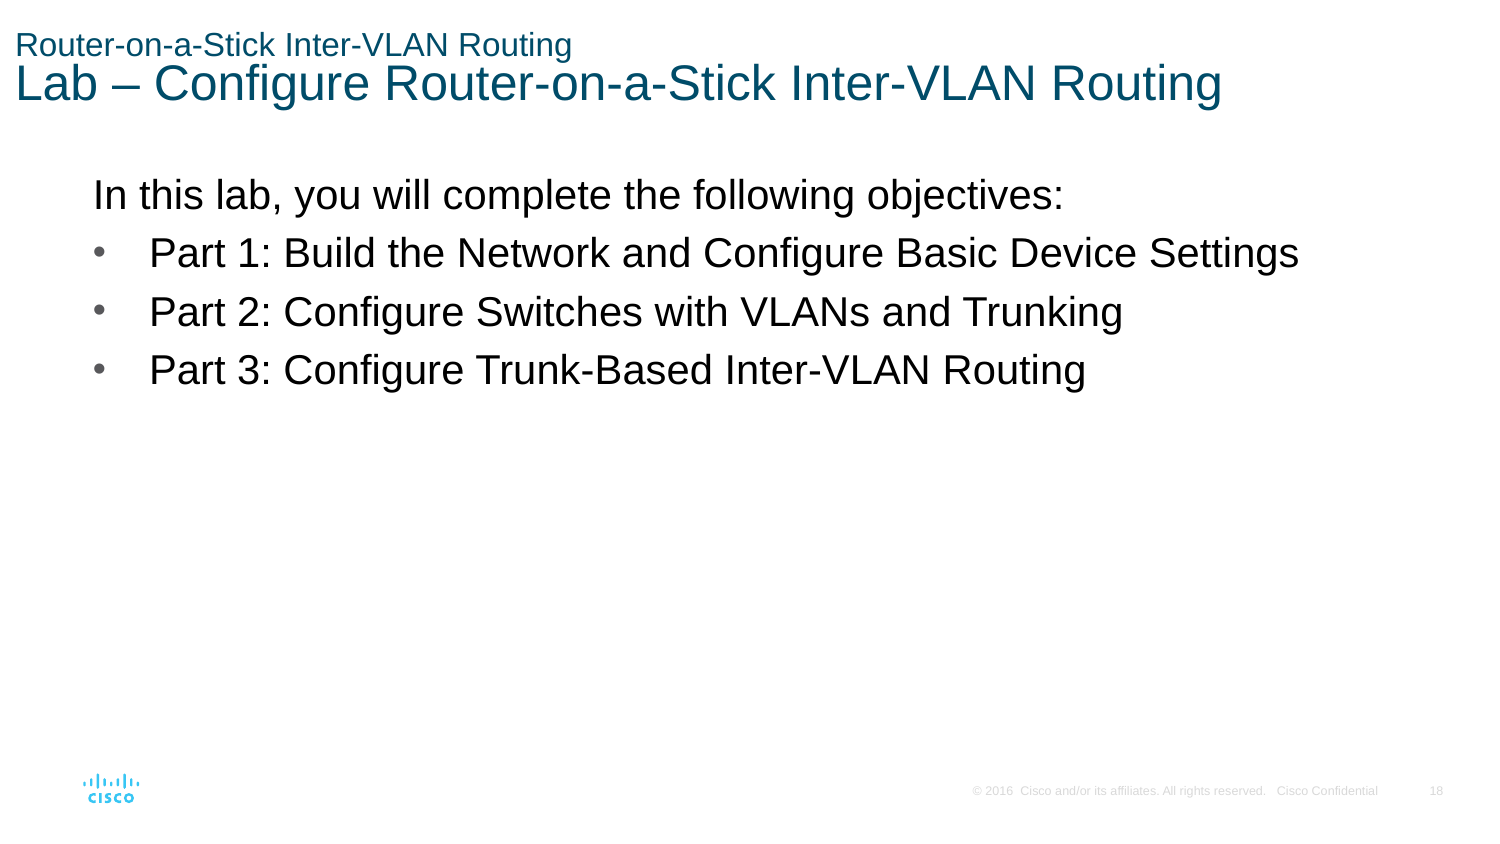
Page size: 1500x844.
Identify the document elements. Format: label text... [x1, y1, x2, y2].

list In this lab, you will complete the following objectives: Part 1: Build the Network and Configure Basic Device Settings Part 2: Configure Switches with VLANs and Trunking Part 3: Configure Trunk-Based Inter-VLAN Routing [77, 160, 1437, 726]
title Router-on-a-Stick Inter-VLAN Routing Lab – Configure Router-on-a-Stick Inter-VLAN Routing [0, 10, 1369, 131]
